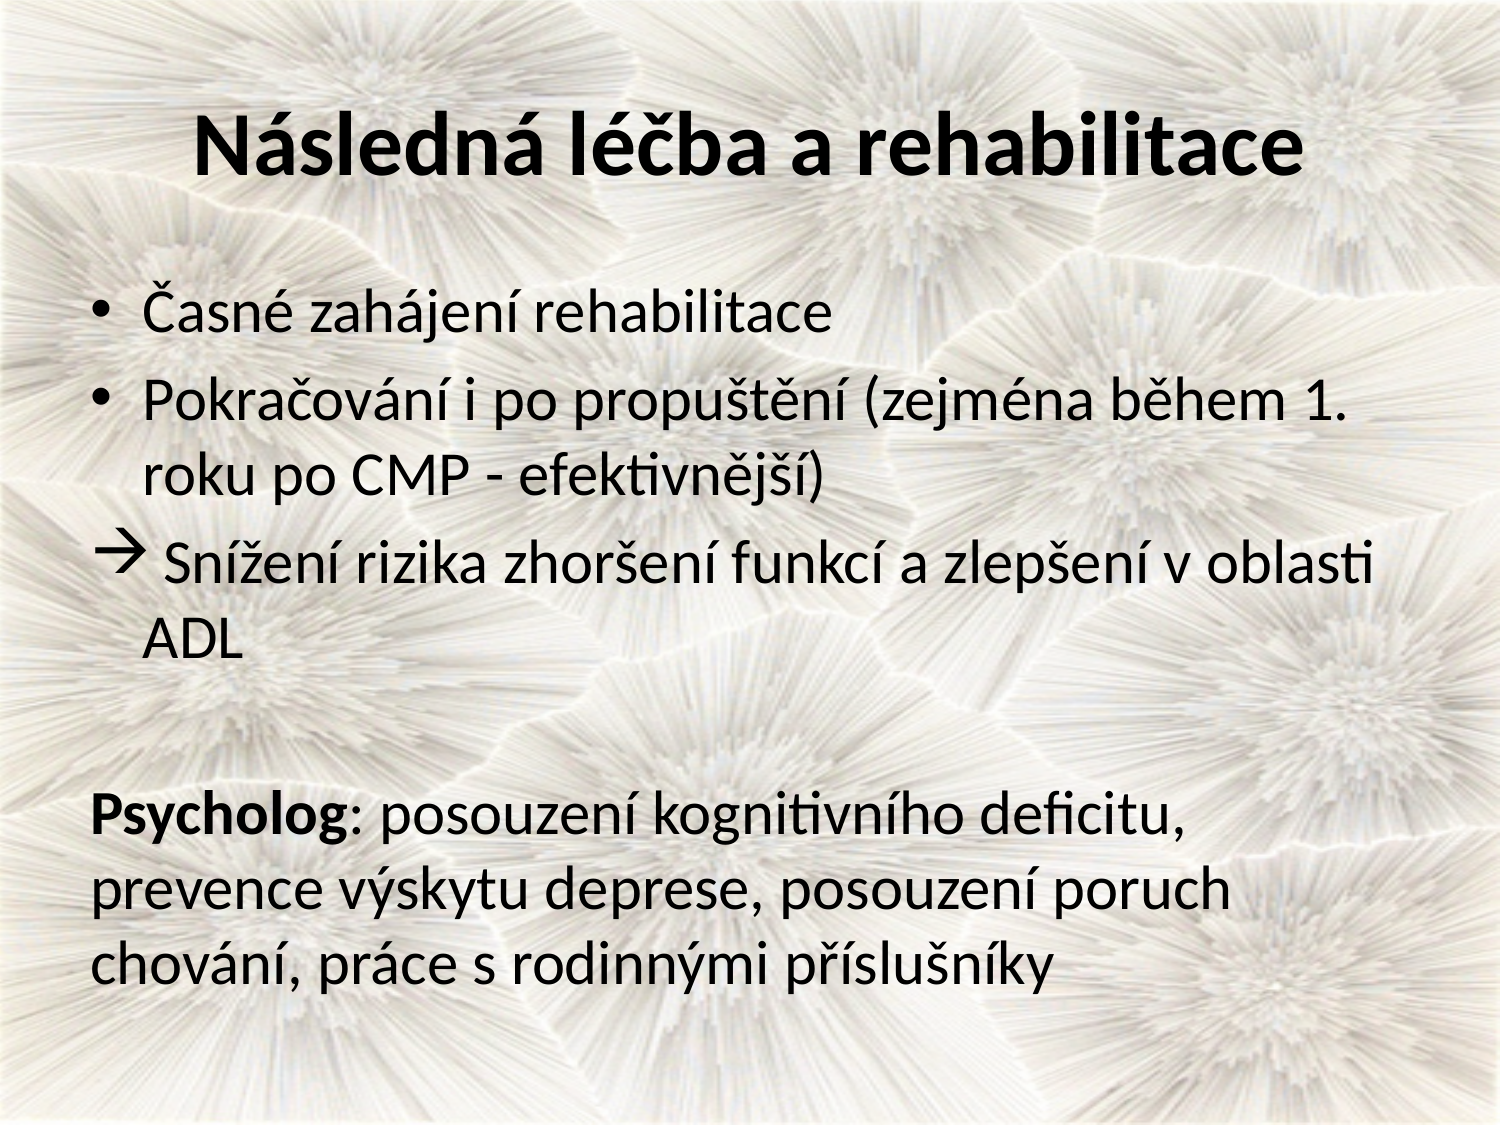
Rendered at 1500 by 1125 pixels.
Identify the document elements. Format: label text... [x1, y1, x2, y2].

title Následná léčba a rehabilitace [75, 45, 1425, 233]
list Časné zahájení rehabilitace Pokračování i po propuštění (zejména během 1. roku po CMP - efektivnější) Snížení rizika zhoršení funkcí a zlepšení v oblasti ADL Psycholog: posouzení kognitivního deficitu, prevence výskytu deprese, posouzení poruch chování, práce s rodinnými příslušníky [75, 262, 1425, 1005]
